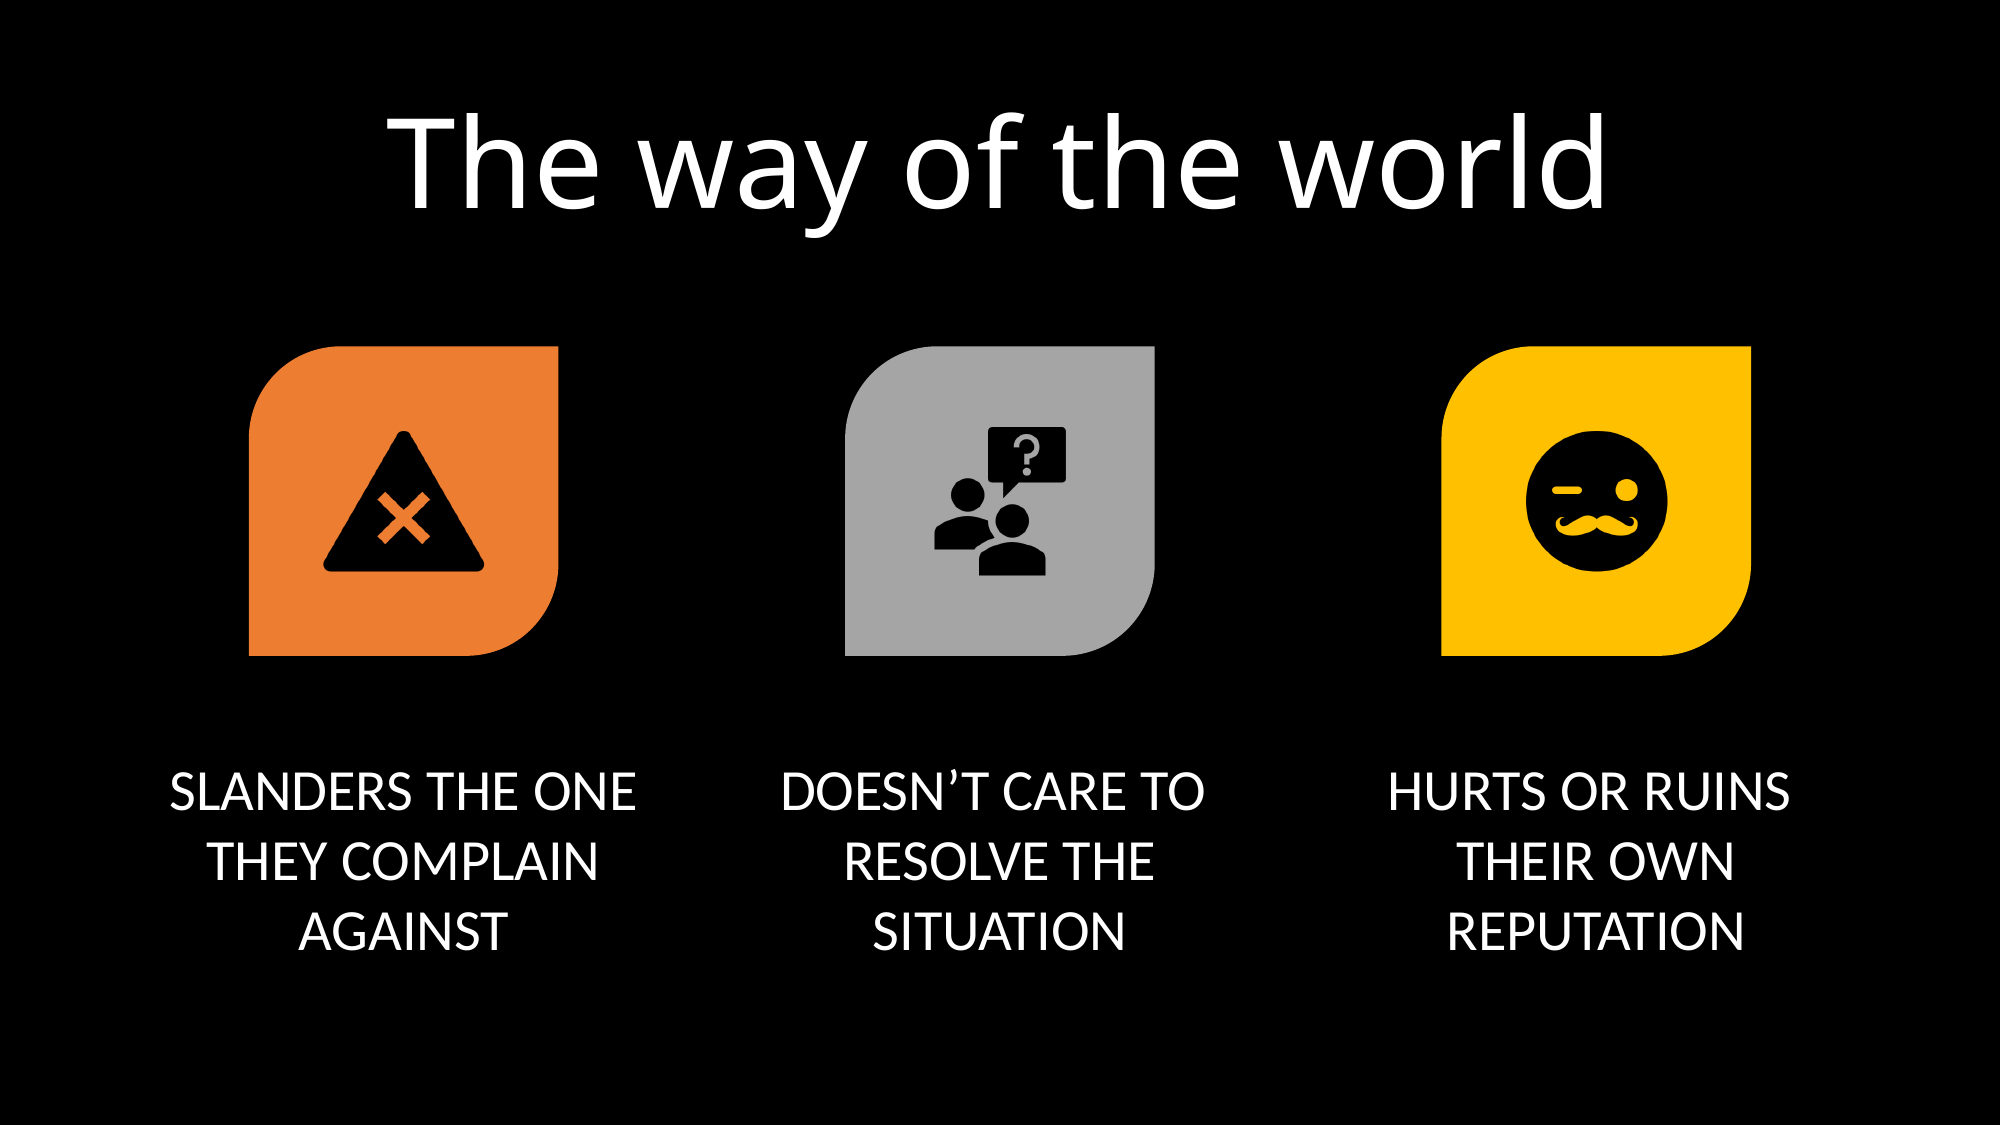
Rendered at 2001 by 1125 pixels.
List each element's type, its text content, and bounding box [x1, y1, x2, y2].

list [137, 299, 1863, 1014]
title The way of the world [137, 59, 1863, 278]
